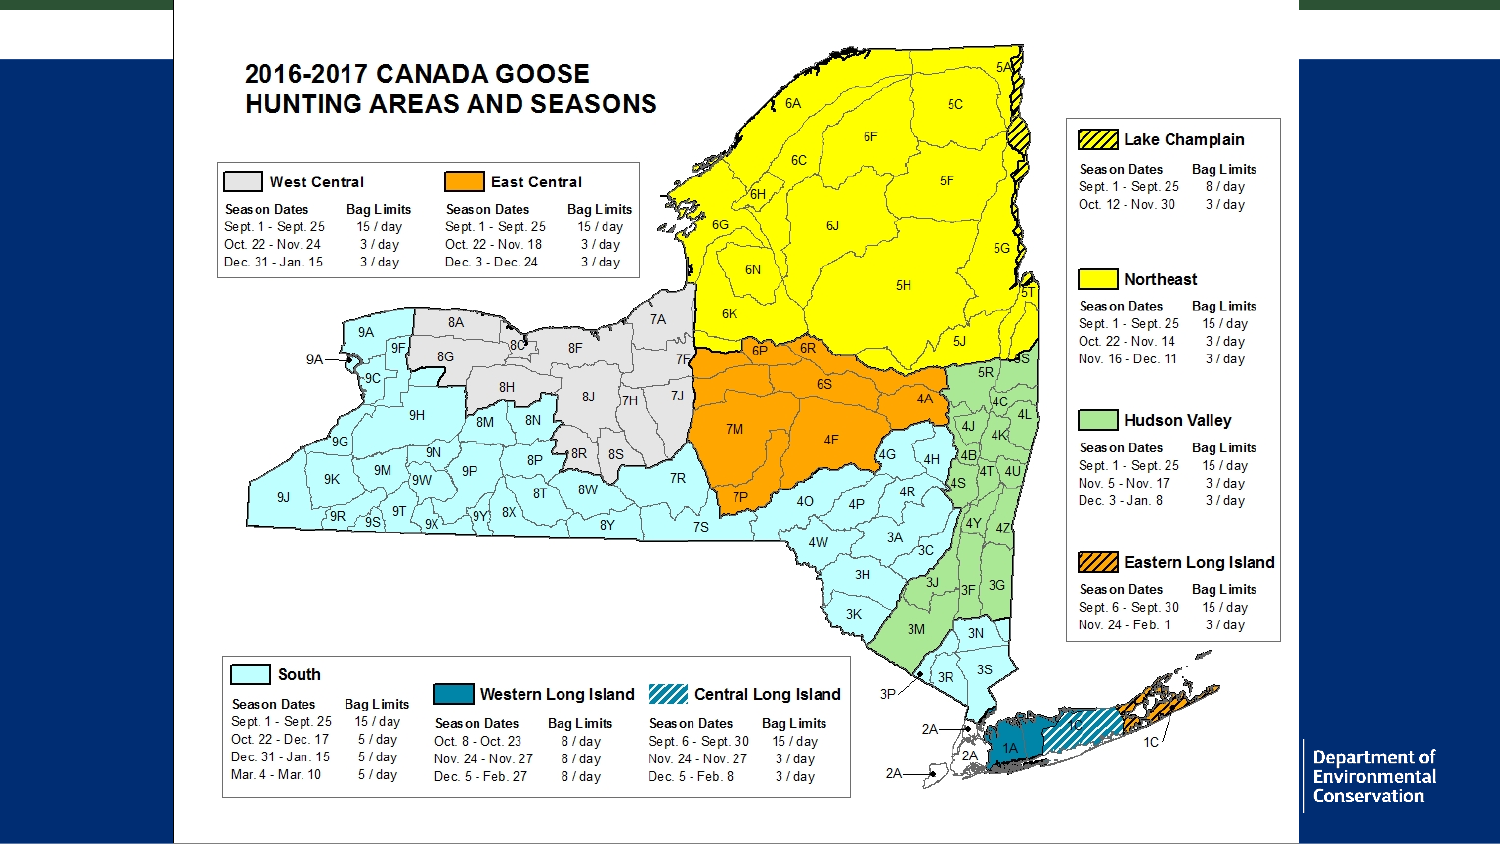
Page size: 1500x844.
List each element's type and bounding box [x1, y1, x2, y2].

picture [173, 0, 1436, 844]
